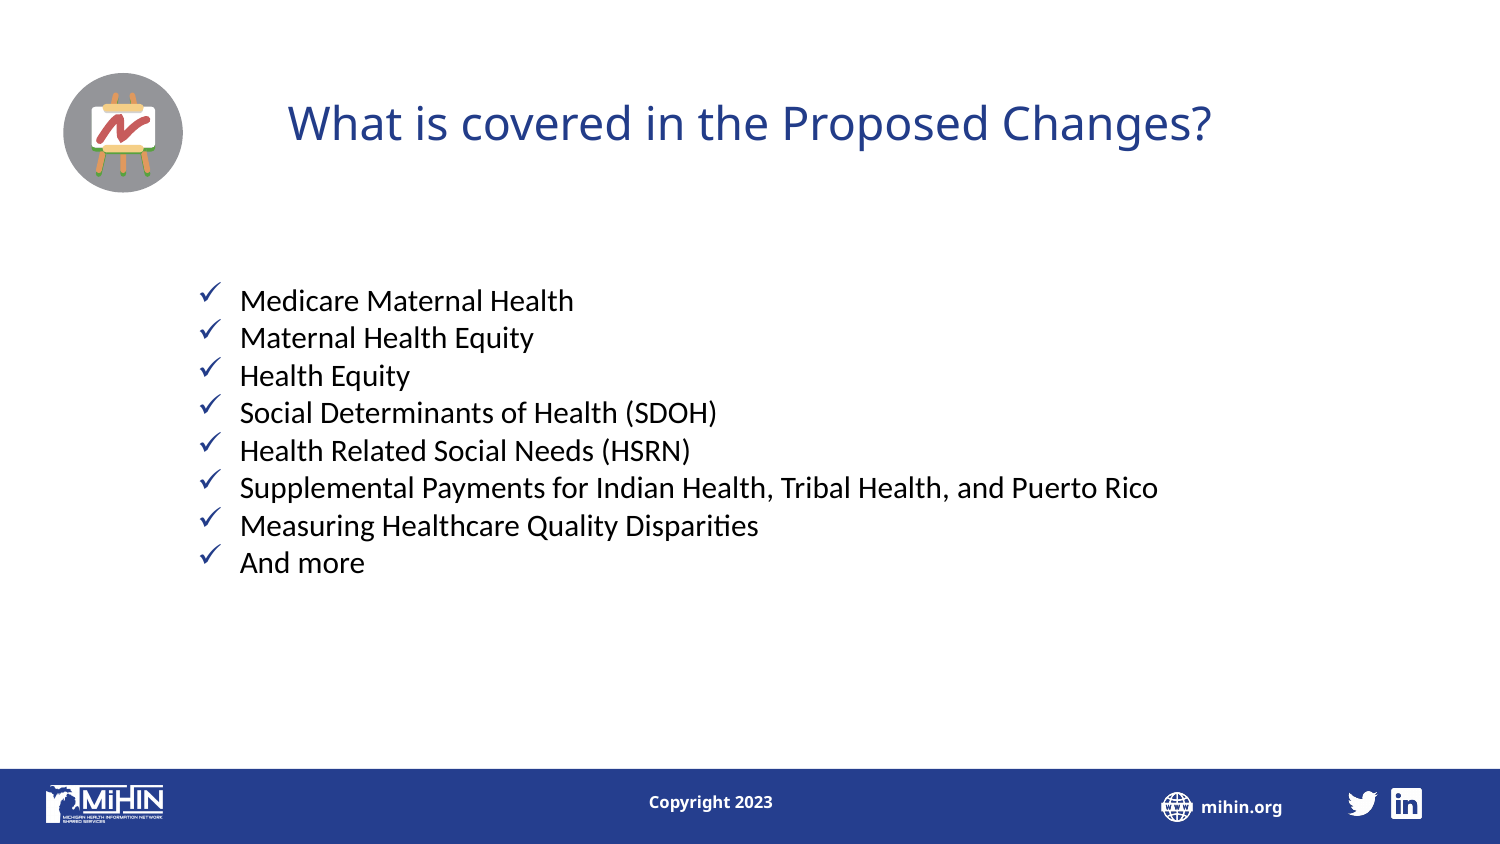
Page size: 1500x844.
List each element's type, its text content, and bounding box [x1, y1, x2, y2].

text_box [63, 72, 183, 193]
text_box Medicare Maternal Health Maternal Health Equity Health Equity Social Determinants of Health (SDOH) Health Related Social Needs (HSRN) Supplemental Payments for Indian Health, Tribal Health, and Puerto Rico Measuring Healthcare Quality Disparities And more [182, 272, 1309, 625]
picture [1347, 791, 1378, 816]
text_box What is covered in the Proposed Changes? [243, 72, 1257, 179]
picture [1391, 788, 1422, 819]
picture [46, 785, 163, 823]
picture [1161, 792, 1193, 822]
